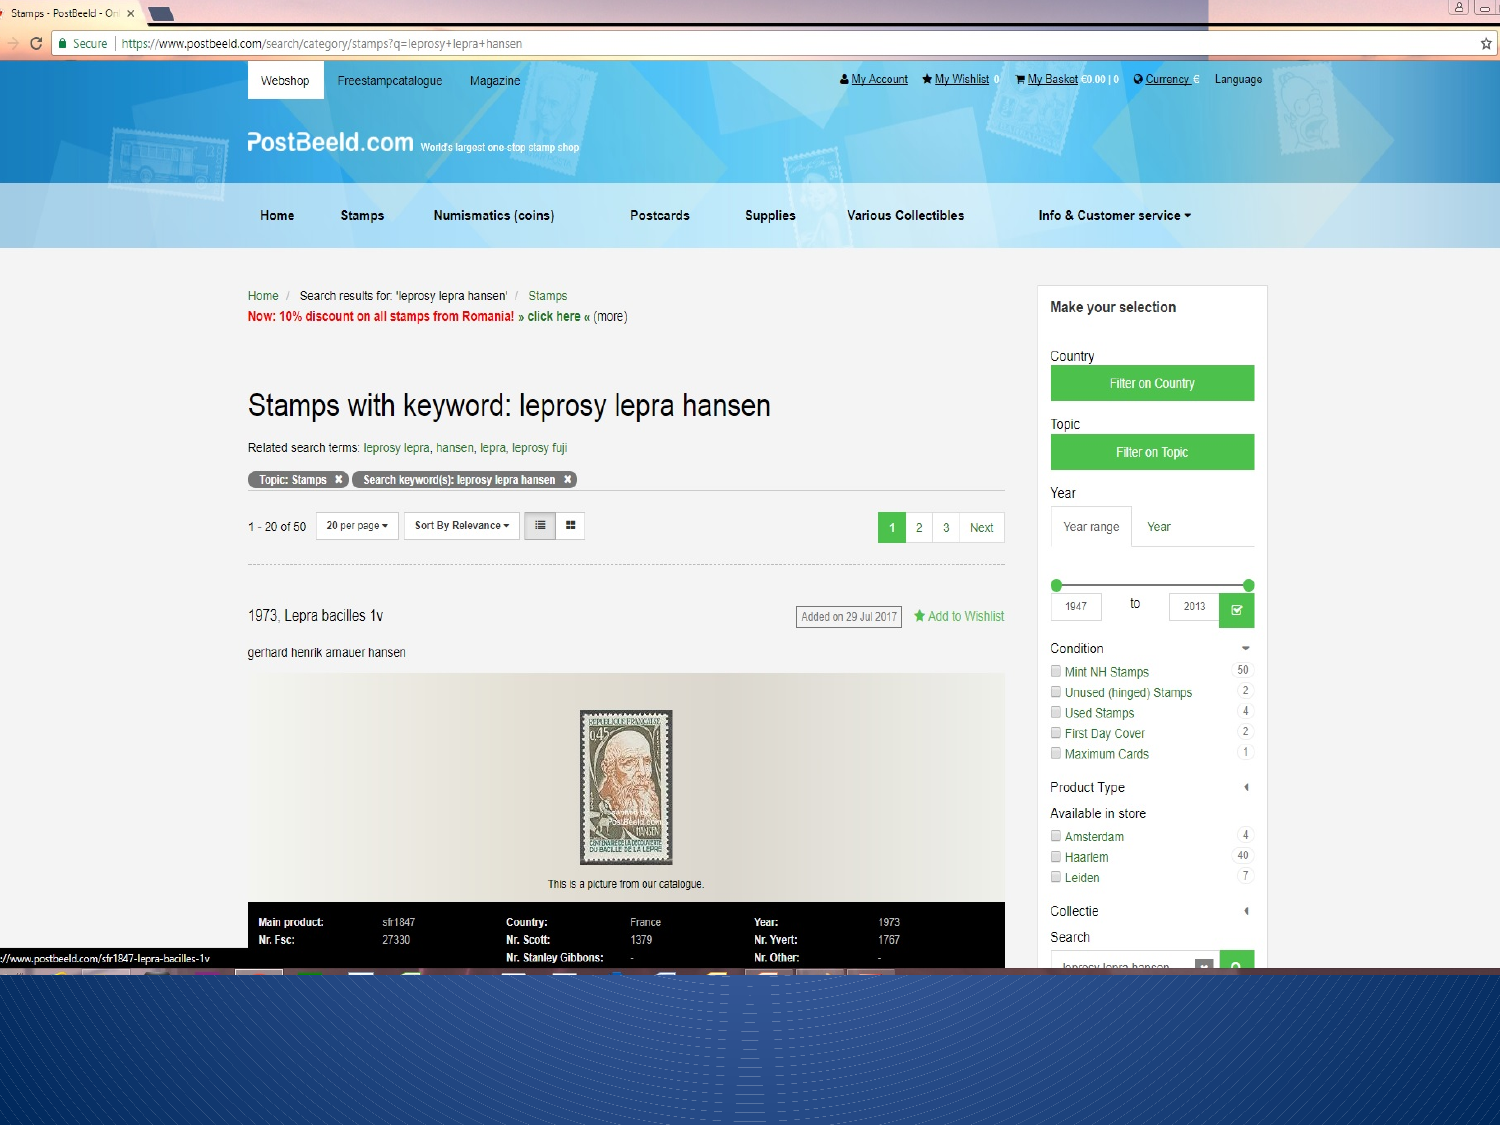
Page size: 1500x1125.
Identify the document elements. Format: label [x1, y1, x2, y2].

list [0, 0, 1500, 976]
